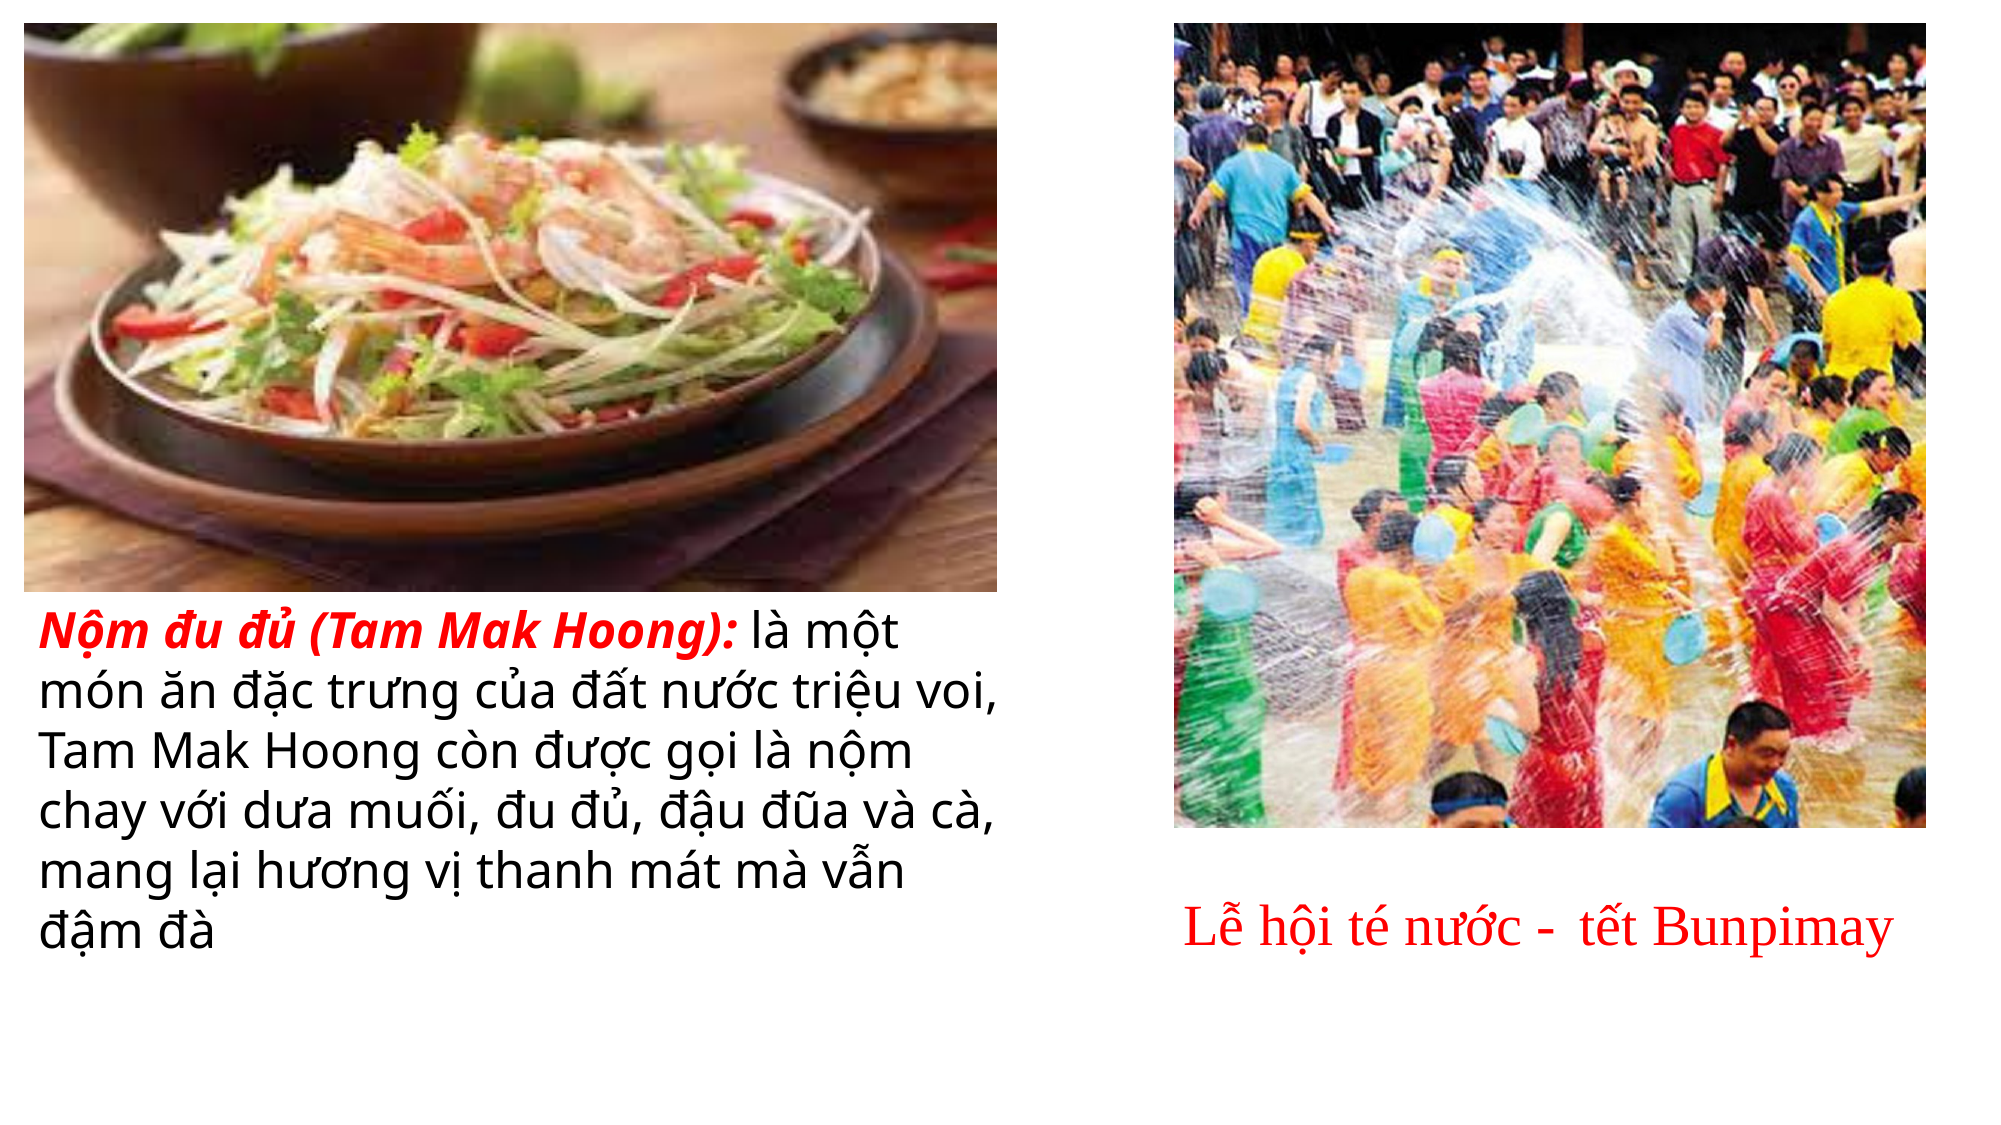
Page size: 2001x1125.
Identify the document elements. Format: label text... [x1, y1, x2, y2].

text_box Nộm đu đủ (Tam Mak Hoong): là một món ăn đặc trưng của đất nước triệu voi, Tam Mak Hoong còn được gọi là nộm chay với dưa muối, đu đủ, đậu đũa và cà, mang lại hương vị thanh mát mà vẫn đậm đà [24, 591, 1024, 967]
picture [1174, 23, 1926, 828]
picture [24, 23, 997, 592]
text_box Lễ hội té nước - tết Bunpimay [1168, 847, 1931, 970]
